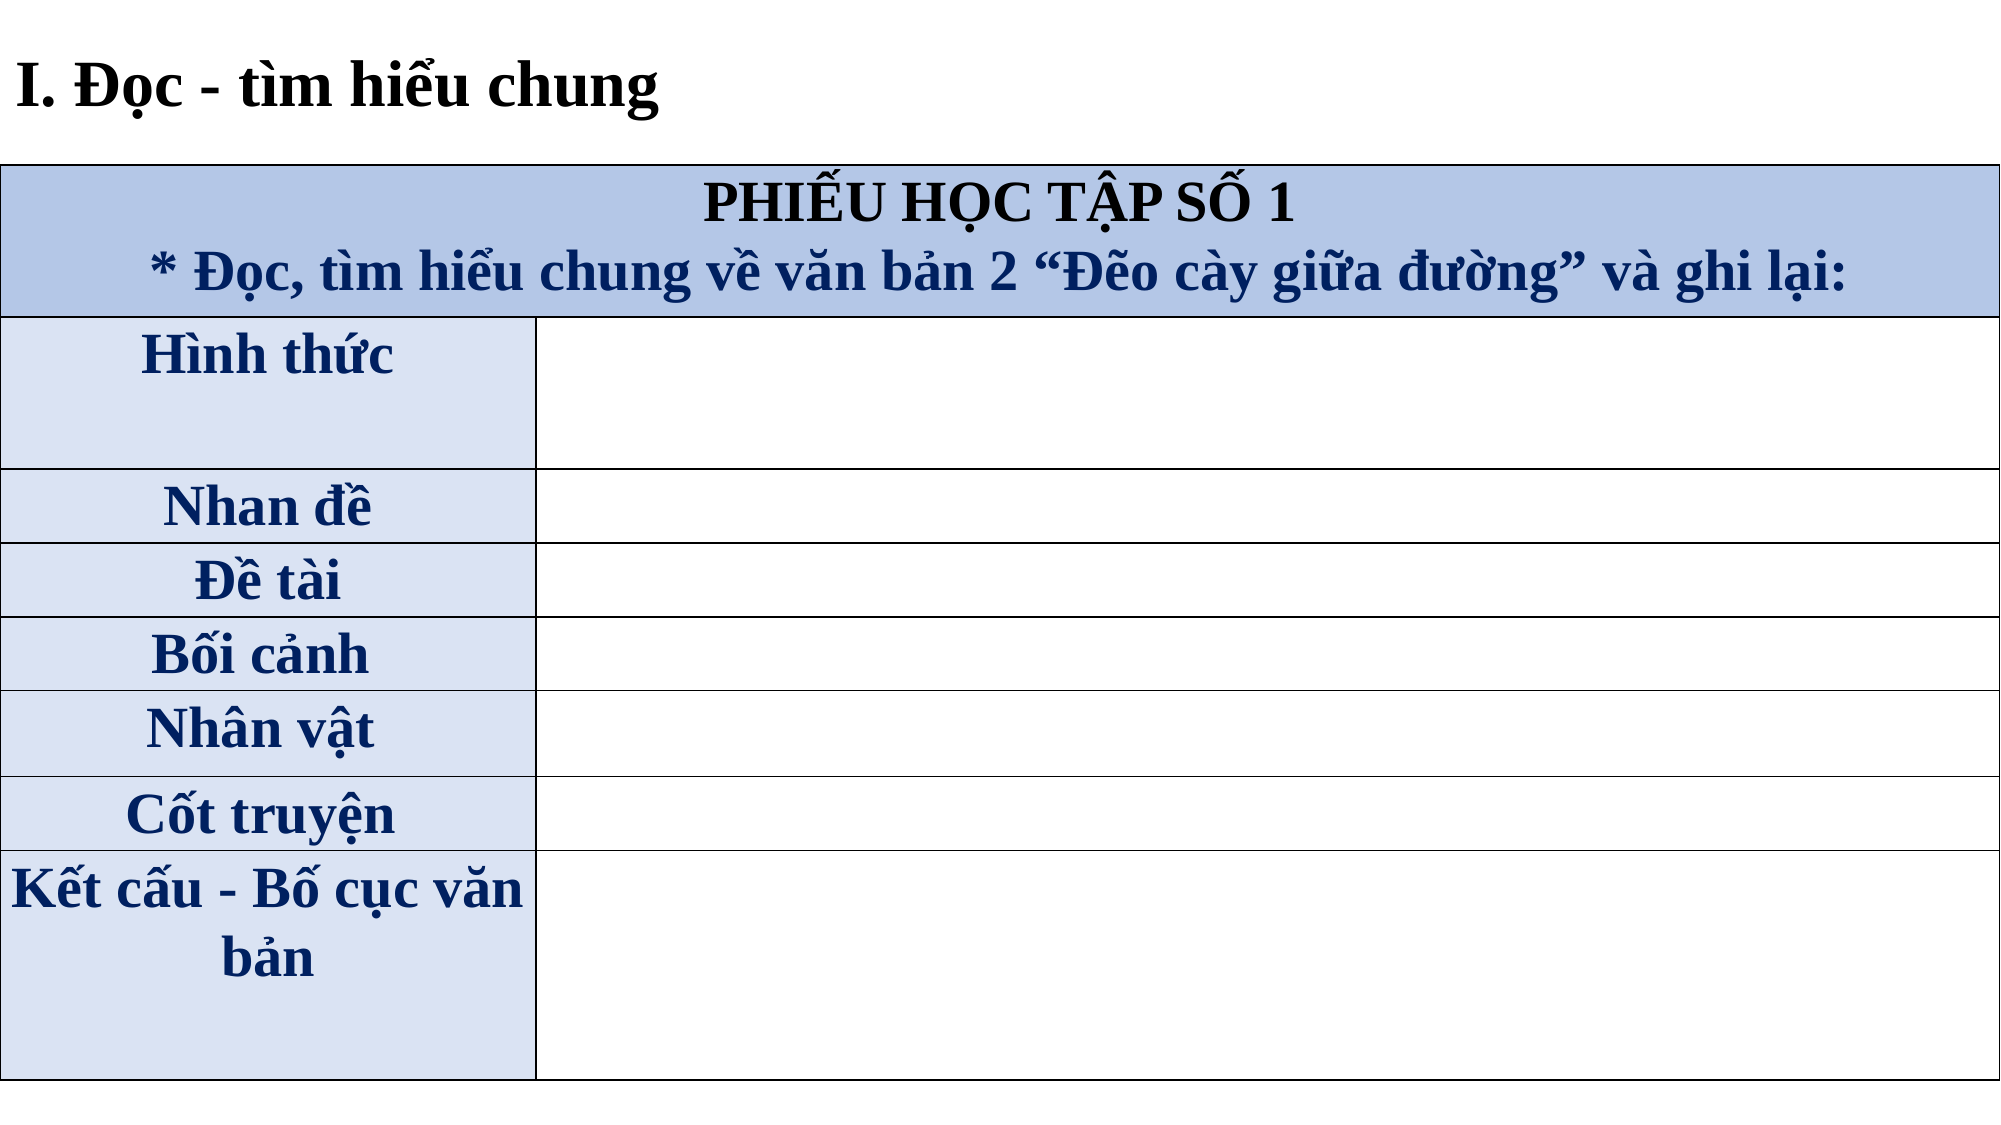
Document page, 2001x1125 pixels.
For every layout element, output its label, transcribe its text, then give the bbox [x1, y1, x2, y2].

table_header PHIẾU HỌC TẬP SỐ 1 * Đọc, tìm hiểu chung về văn bản 2 “Đẽo cày giữa đường” và ghi lại: [1, 166, 1999, 316]
table_cell Đề tài [1, 544, 535, 616]
table_cell [537, 851, 1999, 1079]
table_cell [537, 777, 1999, 850]
table_cell Nhan đề [1, 470, 535, 542]
table_cell Nhân vật [1, 691, 535, 776]
title I. Đọc - tìm hiểu chung [0, 27, 1725, 127]
table_cell [537, 470, 1999, 542]
table_cell [537, 318, 1999, 468]
table_cell Hình thức [1, 318, 535, 468]
table_cell Cốt truyện [1, 777, 535, 850]
table_cell [537, 544, 1999, 616]
table_cell [537, 618, 1999, 690]
table_cell Kết cấu - Bố cục văn bản [1, 851, 535, 1079]
table_cell [537, 691, 1999, 776]
table_cell Bối cảnh [1, 618, 535, 690]
